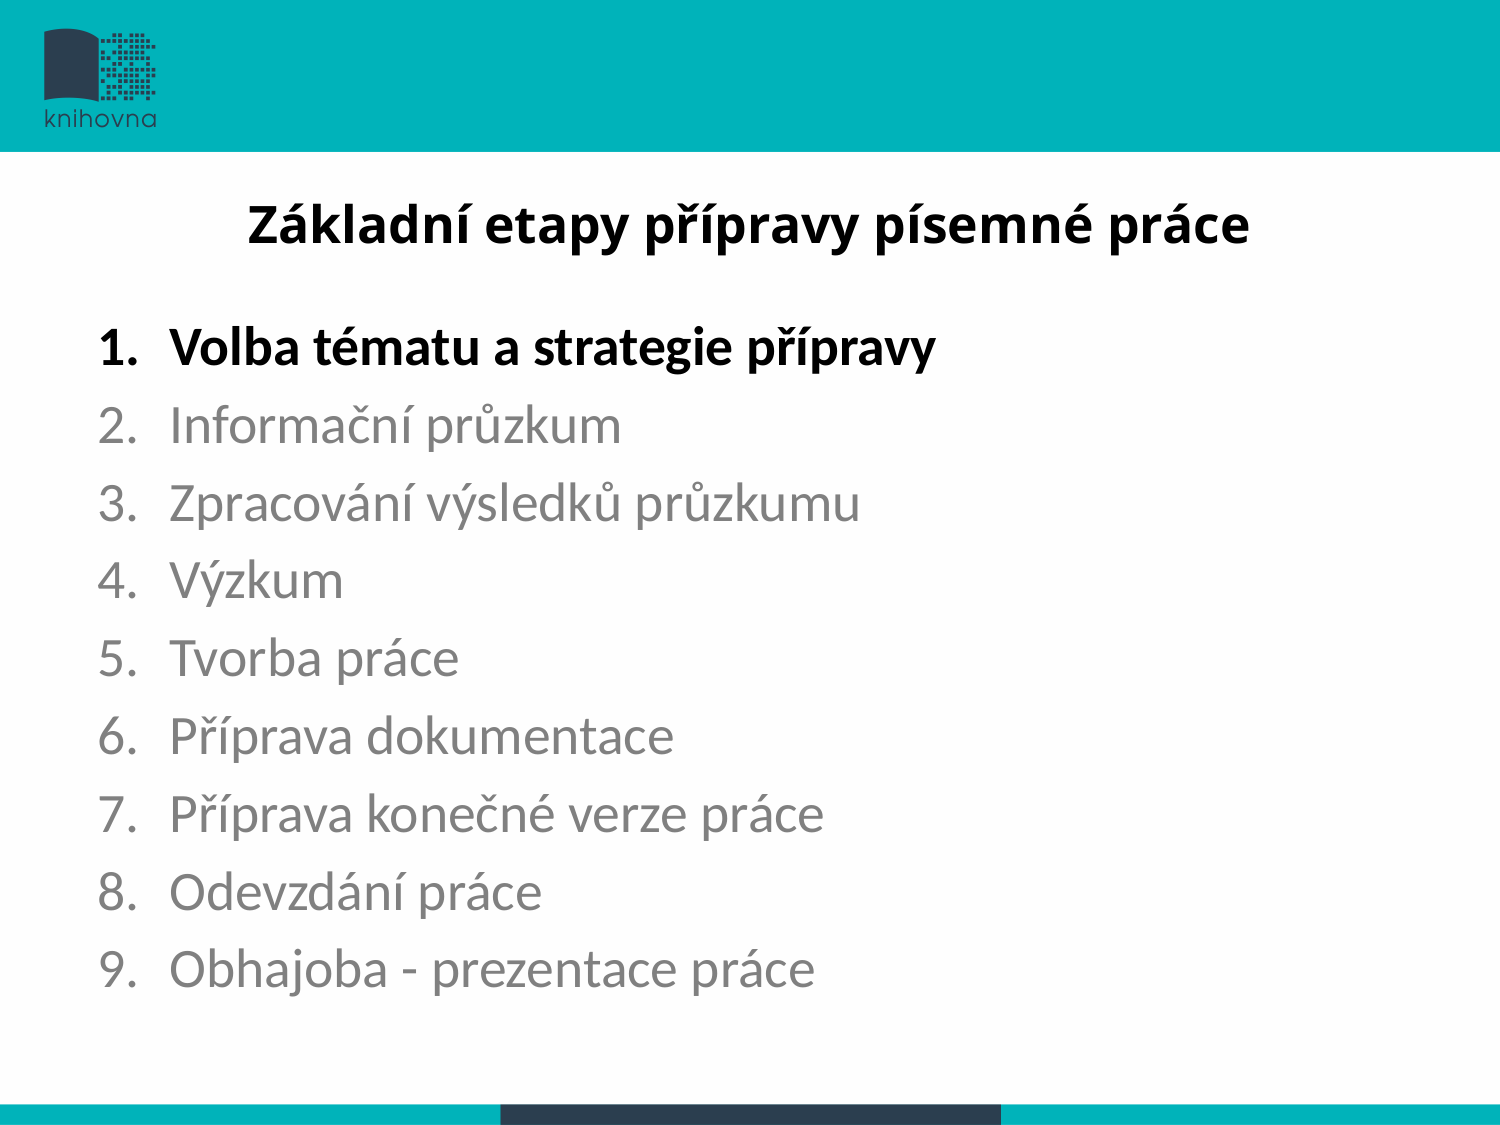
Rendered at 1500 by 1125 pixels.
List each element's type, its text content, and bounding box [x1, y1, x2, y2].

title Základní etapy přípravy písemné práce [75, 184, 1425, 338]
picture [0, 0, 1500, 1125]
list Volba tématu a strategie přípravy Informační průzkum Zpracování výsledků průzkumu Výzkum Tvorba práce Příprava dokumentace Příprava konečné verze práce Odevzdání práce Obhajoba - prezentace práce [0, 302, 1321, 1012]
